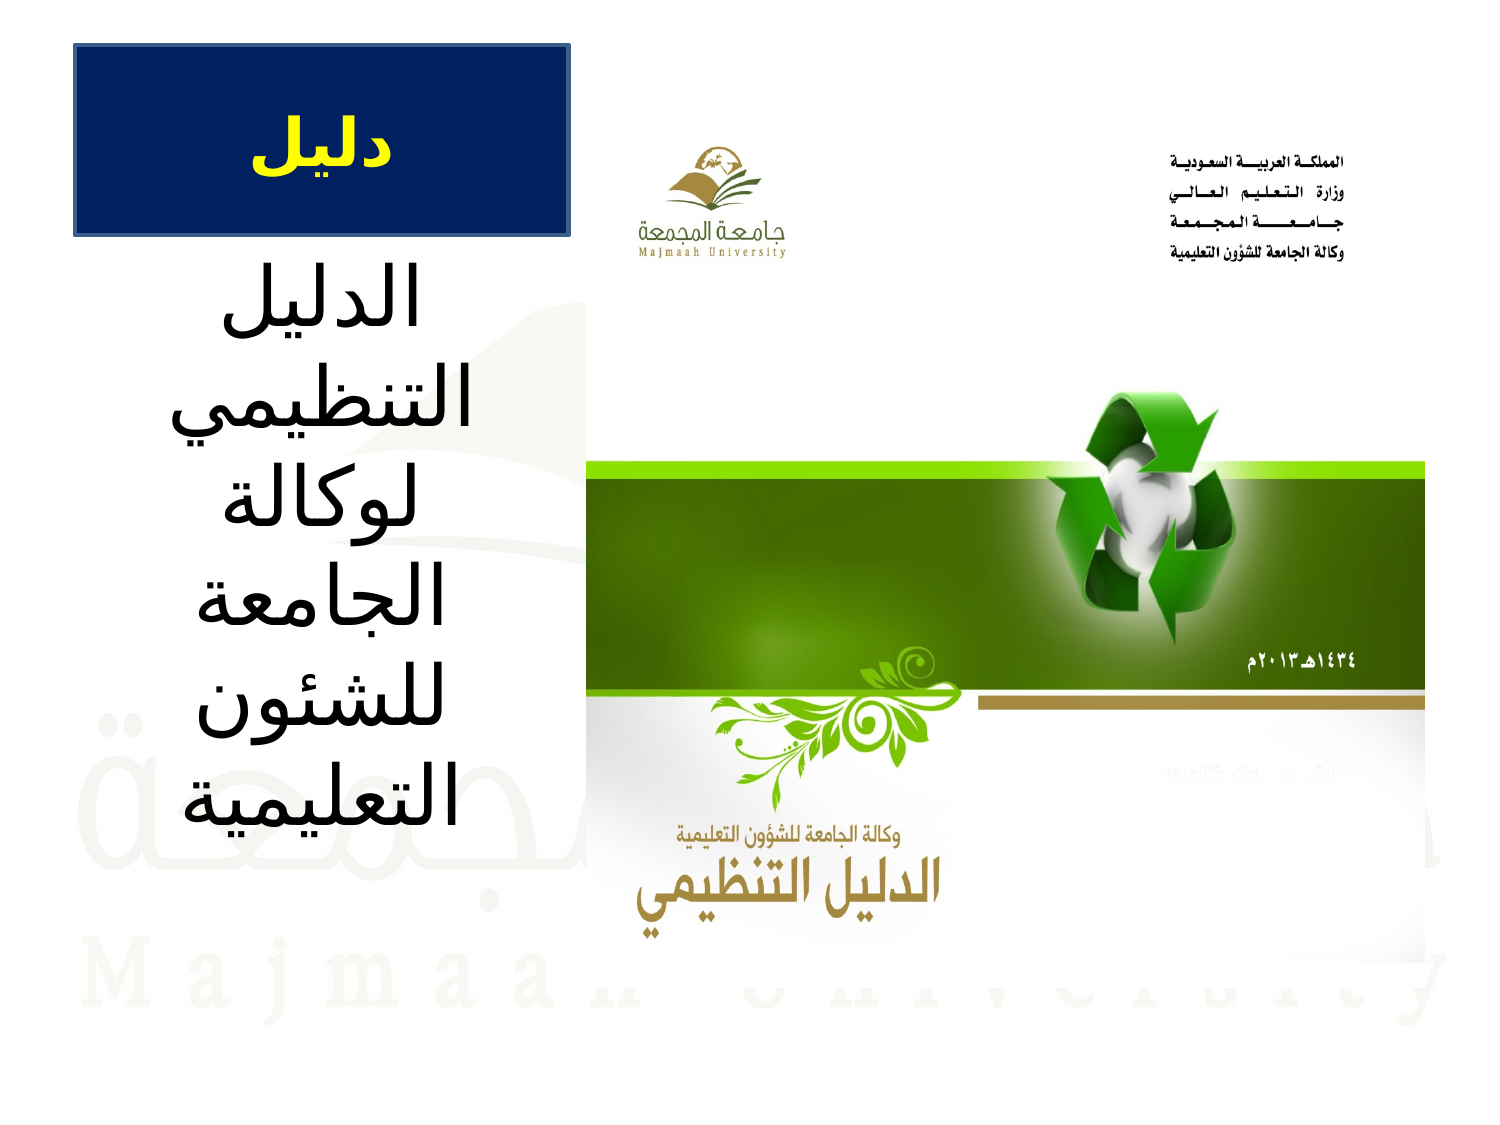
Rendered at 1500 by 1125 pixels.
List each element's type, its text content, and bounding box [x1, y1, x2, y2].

title دليل [73, 43, 571, 237]
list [586, 66, 1426, 988]
list الدليل التنظيمي لوكالة الجامعة للشئون التعليمية [75, 235, 569, 1005]
